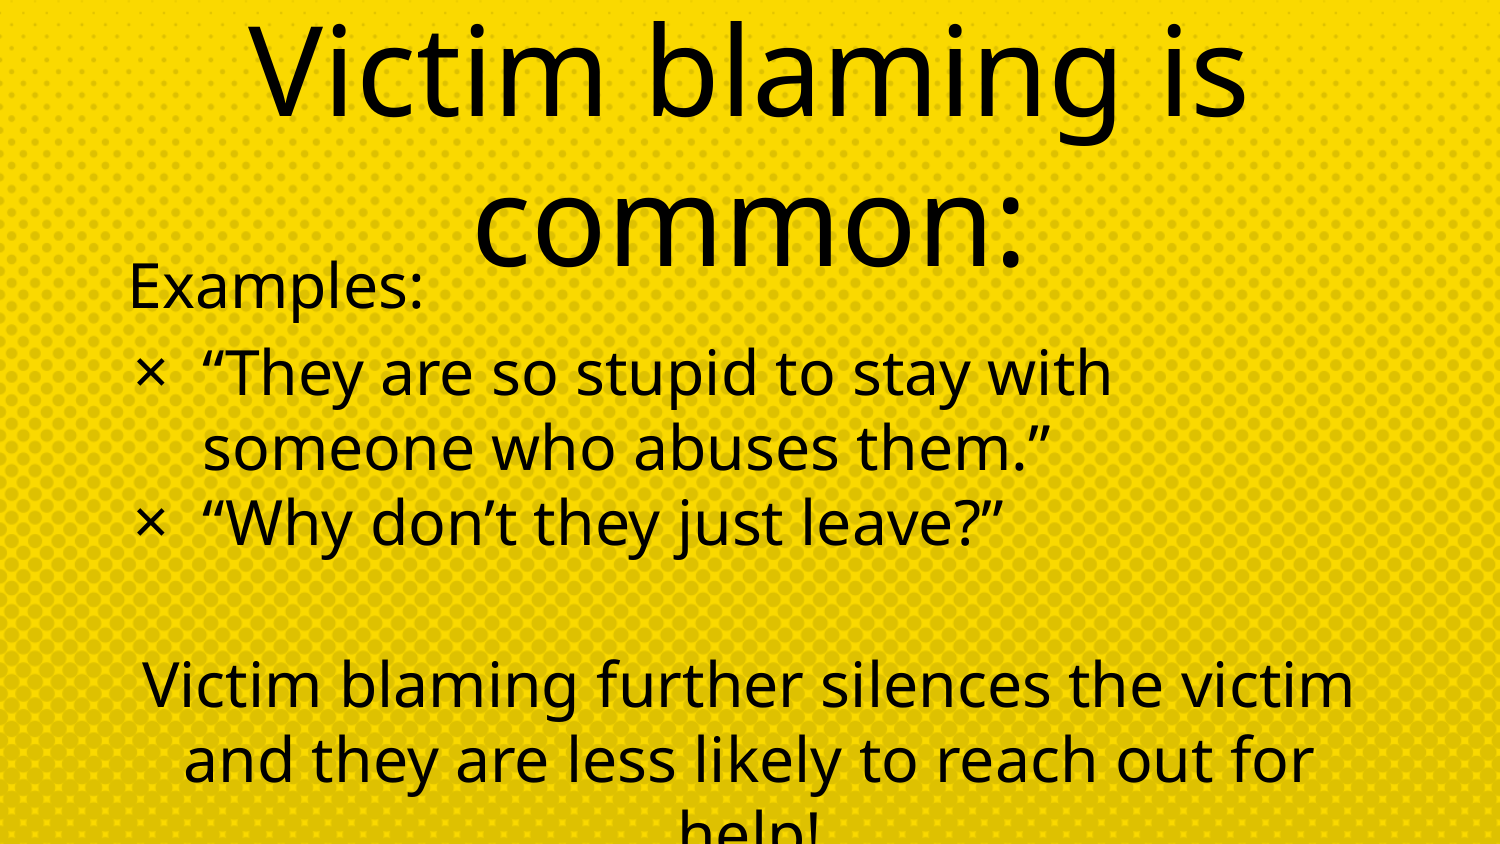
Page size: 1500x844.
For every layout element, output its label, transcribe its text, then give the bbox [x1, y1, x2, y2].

subtitle Examples: “They are so stupid to stay with someone who abuses them.” “Why don’t they just leave?” Victim blaming further silences the victim and they are less likely to reach out for help! [112, 230, 1388, 641]
title Victim blaming is common: [112, 195, 1388, 230]
